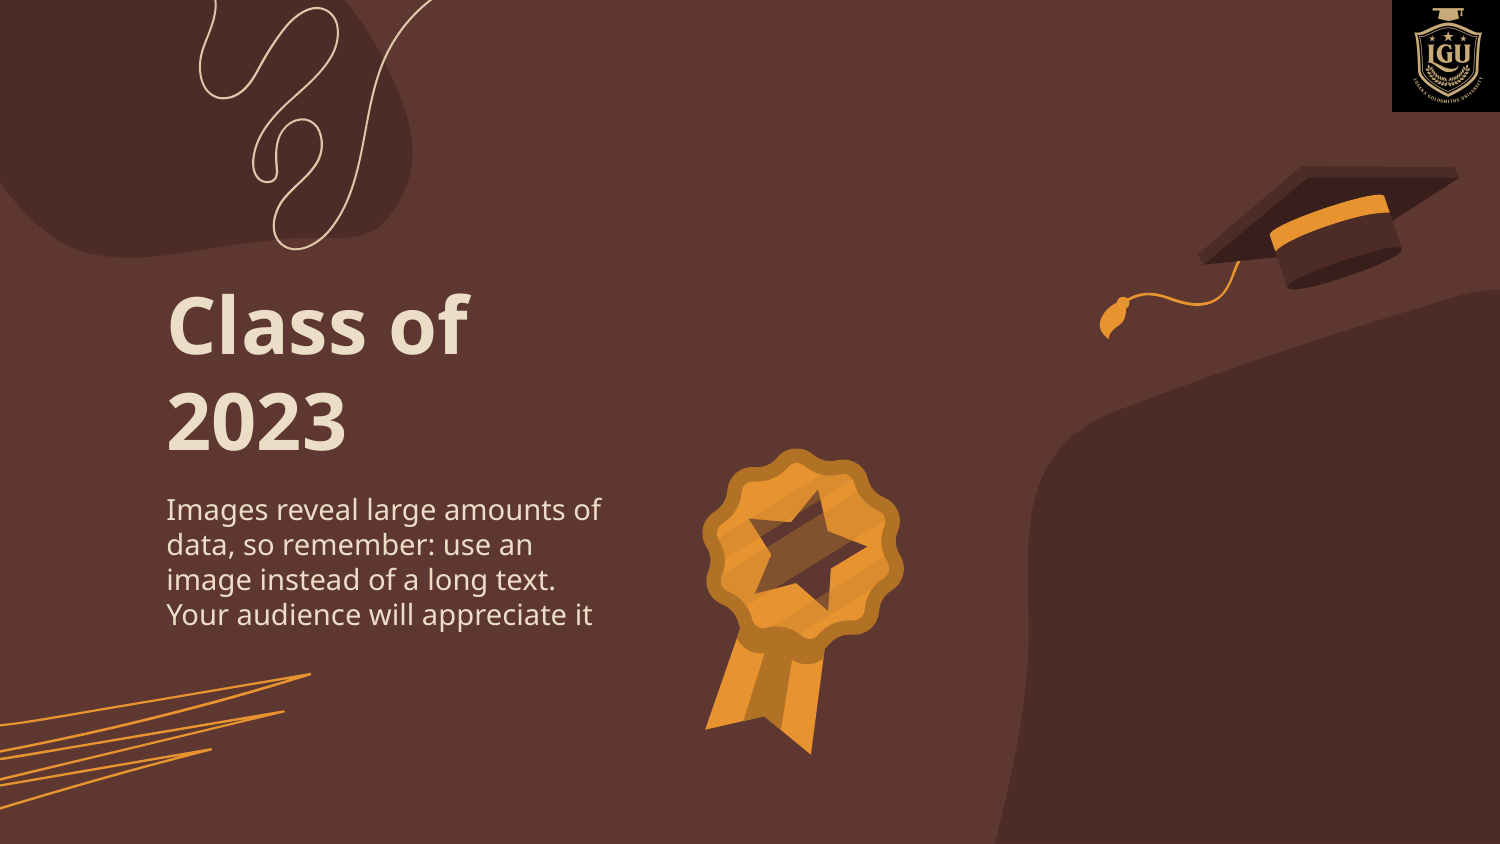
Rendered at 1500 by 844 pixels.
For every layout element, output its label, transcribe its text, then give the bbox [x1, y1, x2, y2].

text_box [676, 443, 887, 750]
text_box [1128, 117, 1428, 388]
title Class of 2023 [151, 284, 531, 458]
subtitle Images reveal large amounts of data, so remember: use an image instead of a long text. Your audience will appreciate it [151, 474, 635, 648]
picture [1392, 0, 1500, 112]
